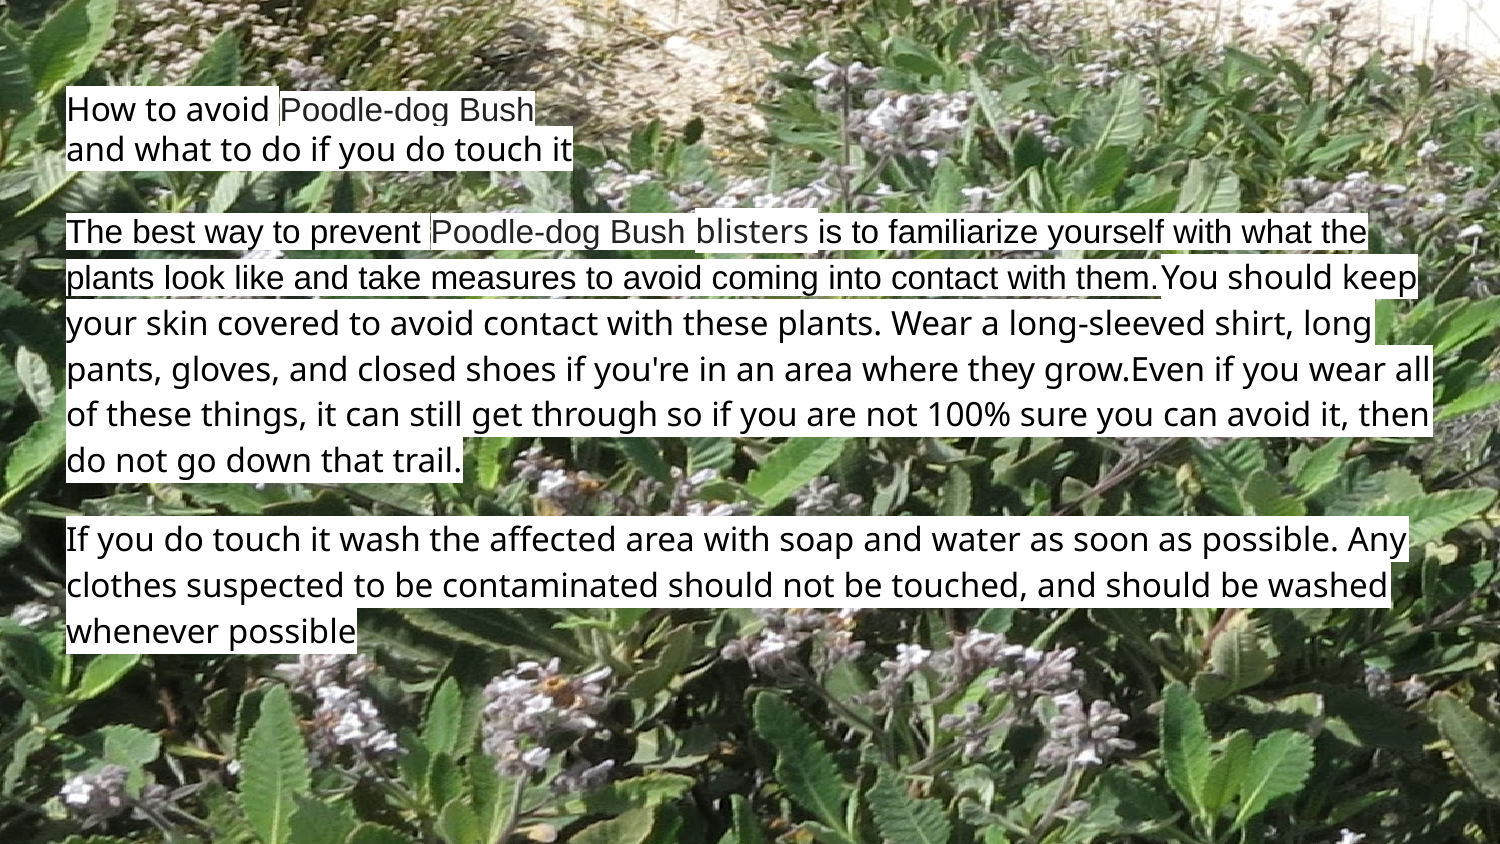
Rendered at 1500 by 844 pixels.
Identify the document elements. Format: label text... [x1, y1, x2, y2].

title How to avoid Poodle-dog Bush and what to do if you do touch it [51, 72, 1449, 167]
list The best way to prevent Poodle-dog Bush blisters is to familiarize yourself with what the plants look like and take measures to avoid coming into contact with them.You should keep your skin covered to avoid contact with these plants. Wear a long-sleeved shirt, long pants, gloves, and closed shoes if you're in an area where they grow.Even if you wear all of these things, it can still get through so if you are not 100% sure you can avoid it, then do not go down that trail. If you do touch it wash the affected area with soap and water as soon as possible. Any clothes suspected to be contaminated should not be touched, and should be washed whenever possible [51, 189, 1449, 750]
picture [0, 0, 1500, 844]
